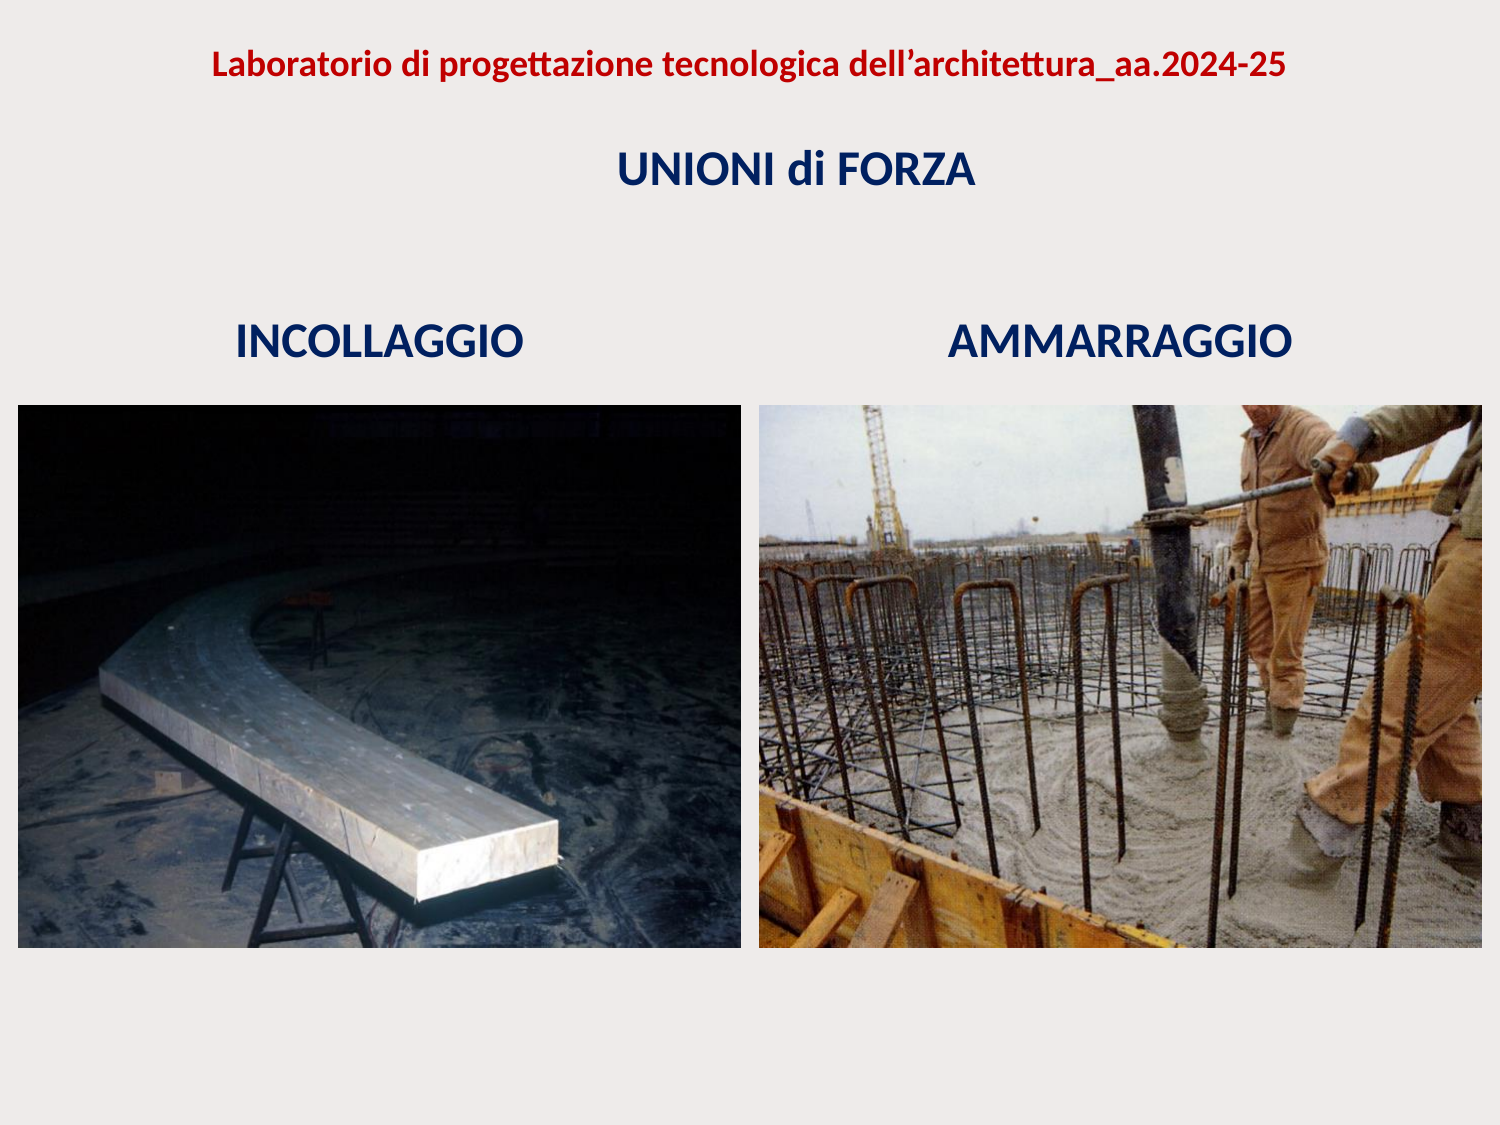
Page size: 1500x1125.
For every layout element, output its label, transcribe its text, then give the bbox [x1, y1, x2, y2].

text_box UNIONI di FORZA [189, 128, 1404, 203]
picture [759, 405, 1482, 948]
text_box Laboratorio di progettazione tecnologica dell’architettura_aa.2024-25 [103, 30, 1397, 99]
text_box AMMARRAGGIO [904, 300, 1337, 375]
picture [18, 405, 741, 948]
text_box INCOLLAGGIO [163, 300, 596, 375]
